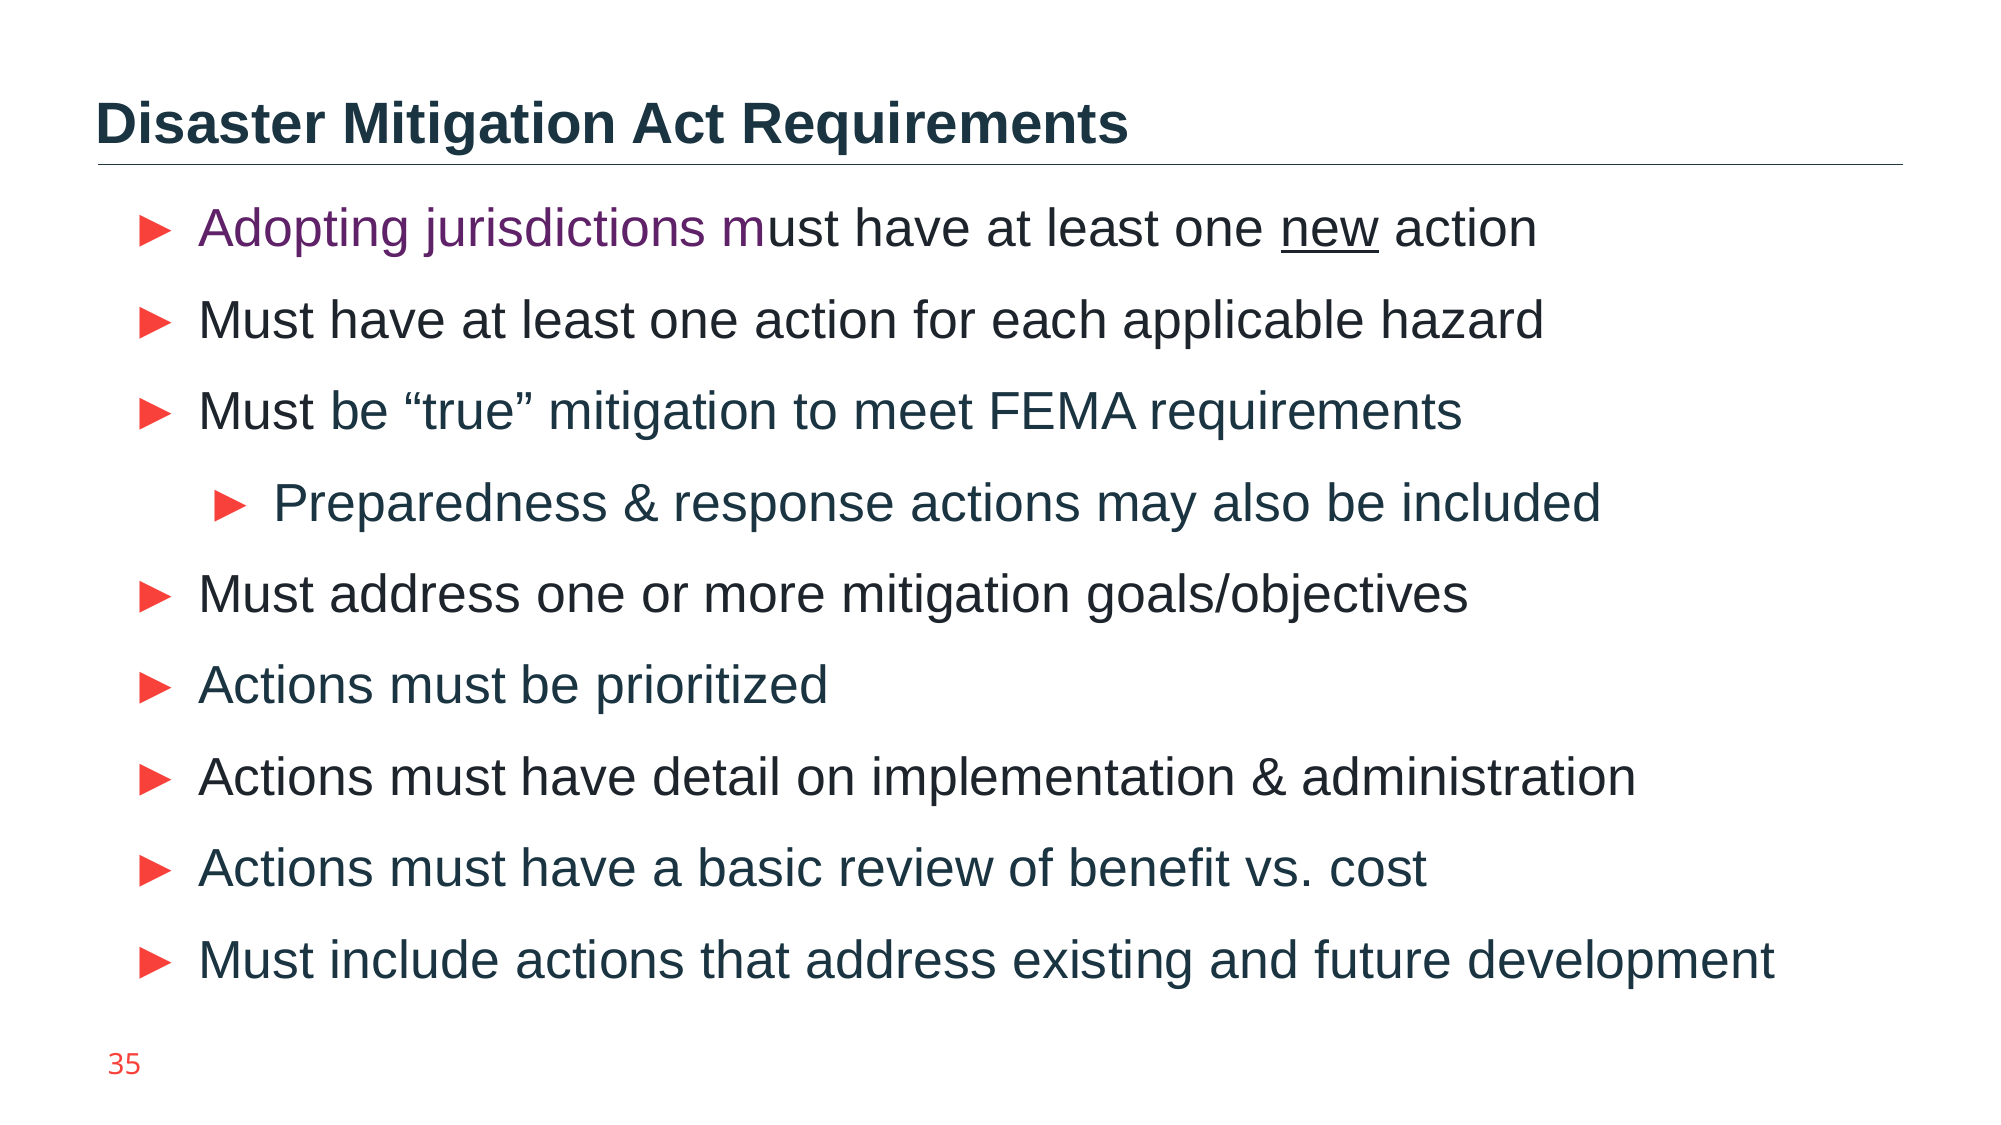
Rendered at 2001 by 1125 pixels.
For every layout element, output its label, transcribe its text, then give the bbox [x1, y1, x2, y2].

list Disaster Mitigation Act Requirements [95, 41, 1443, 156]
list ► Adopting jurisdictions must have at least one new action ► Must have at least one action for each applicable hazard ► Must be “true” mitigation to meet FEMA requirements ► Preparedness & response actions may also be included ► Must address one or more mitigation goals/objectives ► Actions must be prioritized ► Actions must have detail on implementation & administration ► Actions must have a basic review of benefit vs. cost ► Must include actions that address existing and future development [129, 179, 1860, 1001]
